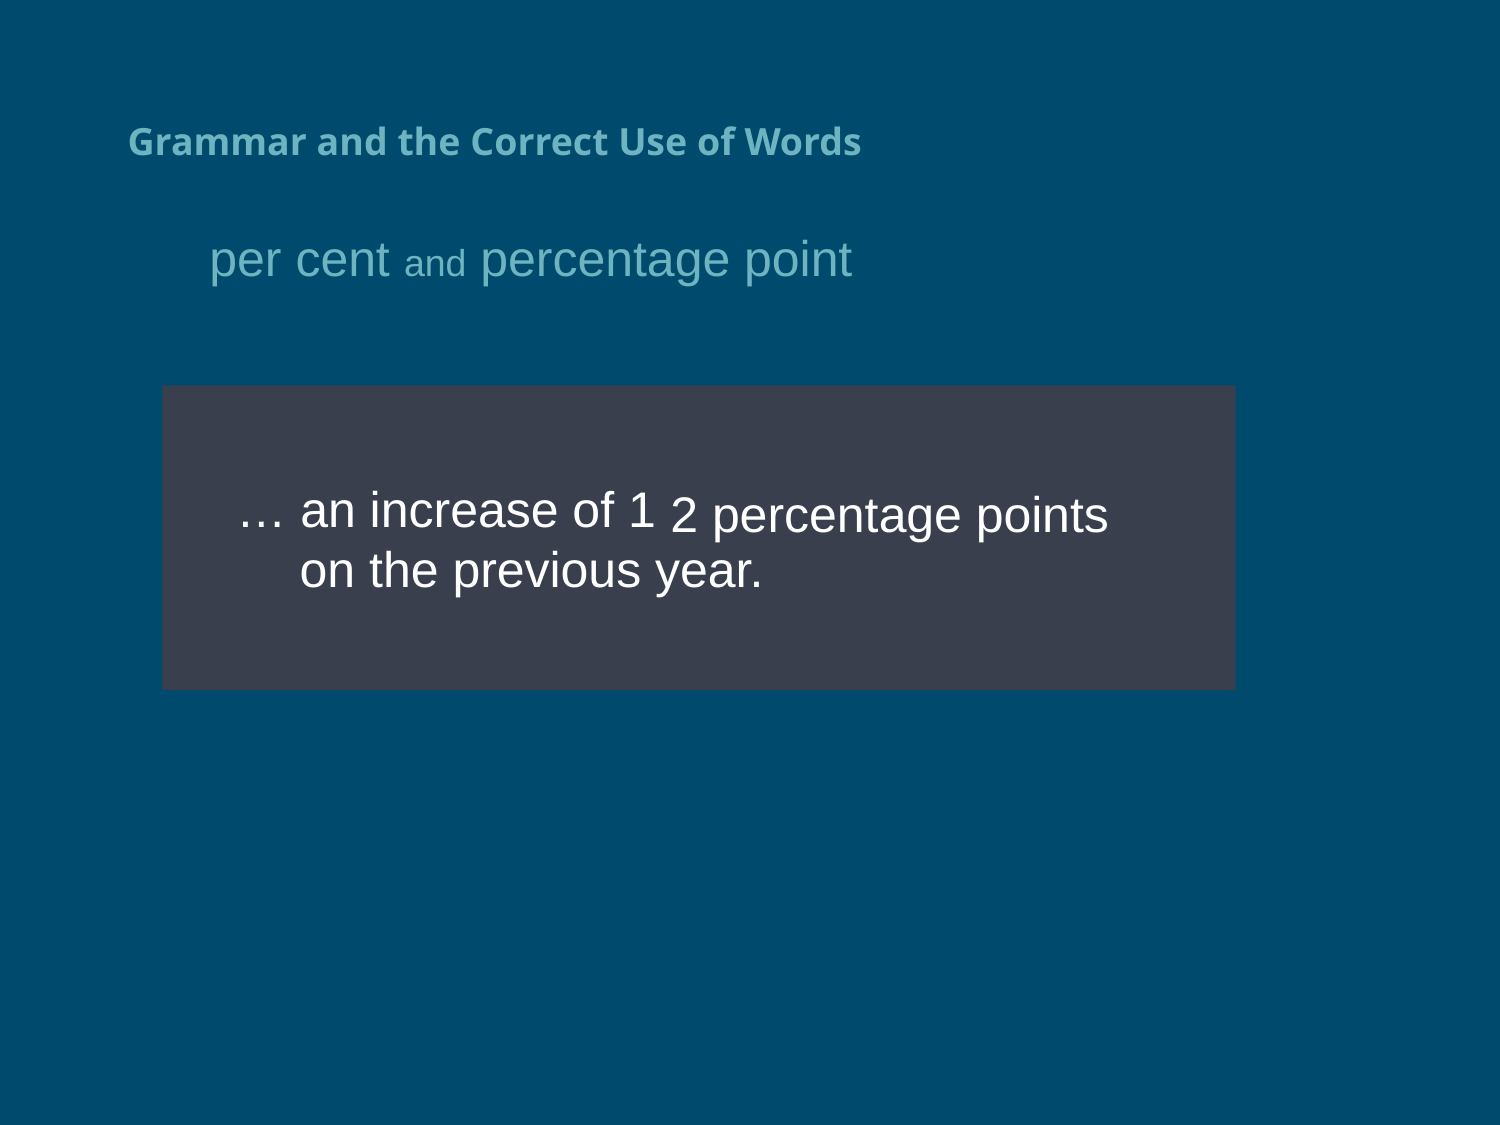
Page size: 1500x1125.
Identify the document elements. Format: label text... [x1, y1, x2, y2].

text_box … an increase of 10 per cent on the previous year. [162, 385, 1236, 691]
title Grammar and the Correct Use of Words [112, 50, 1388, 238]
text_box per cent and percentage point [162, 218, 1388, 294]
text_box 2 percentage points [655, 474, 1210, 550]
